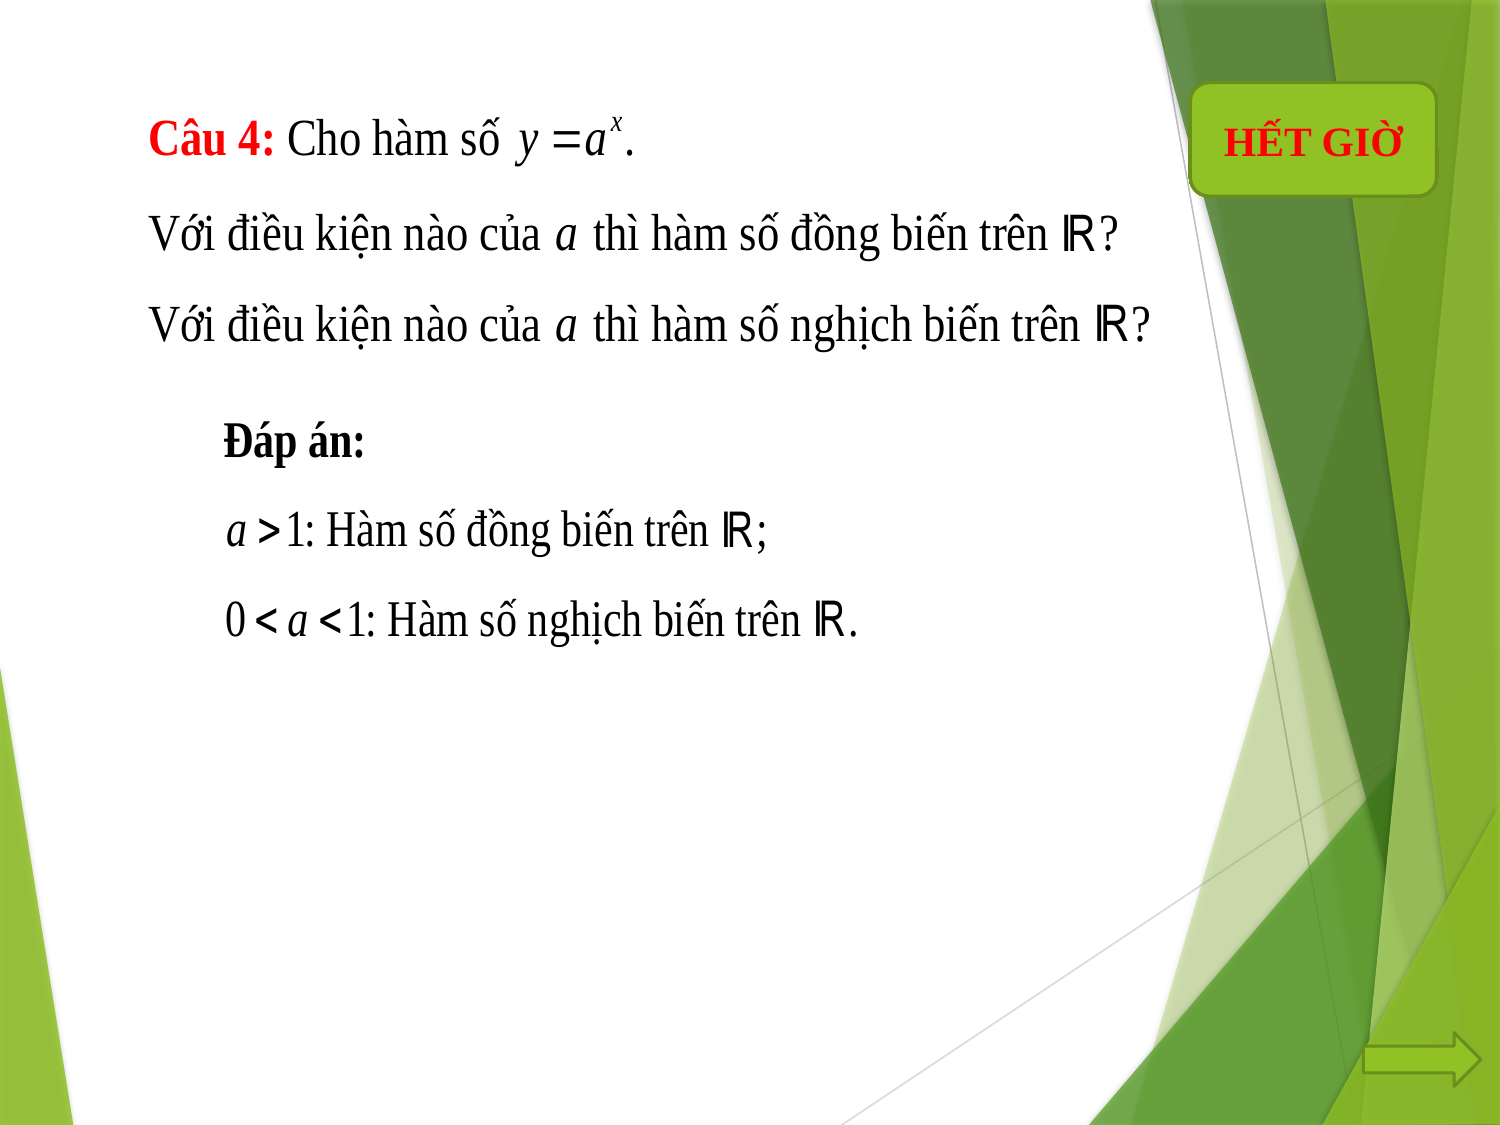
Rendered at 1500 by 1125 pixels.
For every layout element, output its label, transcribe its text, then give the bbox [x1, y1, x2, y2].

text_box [222, 408, 1190, 727]
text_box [147, 103, 1499, 433]
text_box HẾT GIỜ [1188, 81, 1438, 102]
text_box [1361, 1031, 1483, 1088]
